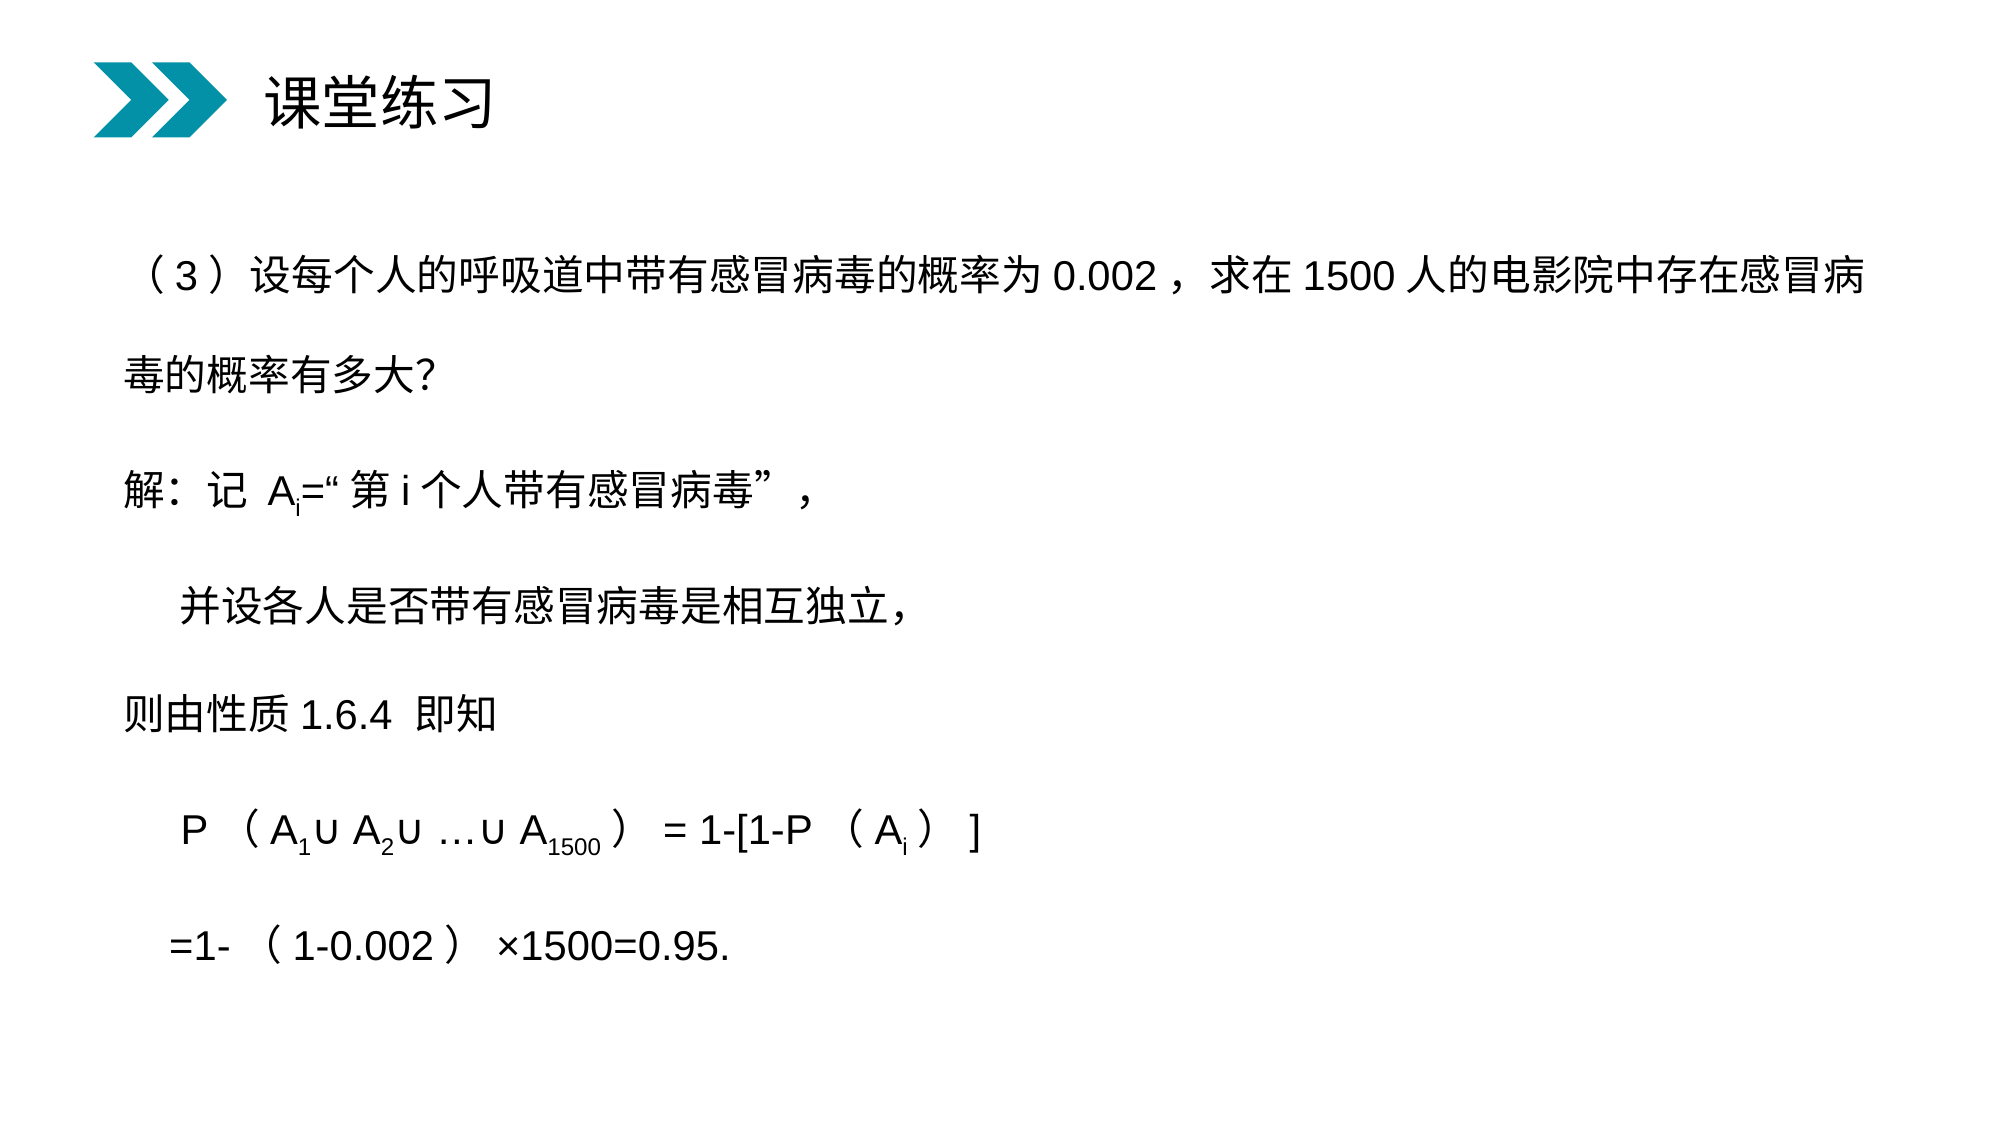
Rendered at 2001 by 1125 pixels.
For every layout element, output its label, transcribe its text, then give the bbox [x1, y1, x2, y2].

text_box 课堂练习 [248, 66, 1088, 137]
text_box （3）设每个人的呼吸道中带有感冒病毒的概率为0.002，求在1500人的电影院中存在感冒病毒的概率有多大？ 解：记 Ai=“第i个人带有感冒病毒”， 并设各人是否带有感冒病毒是相互独立， 则由性质1.6.4 即知 P（A1∪A2∪…∪A1500）= 1-[1-P（Ai）] =1-（1-0.002）×1500=0.95. [108, 191, 1890, 976]
